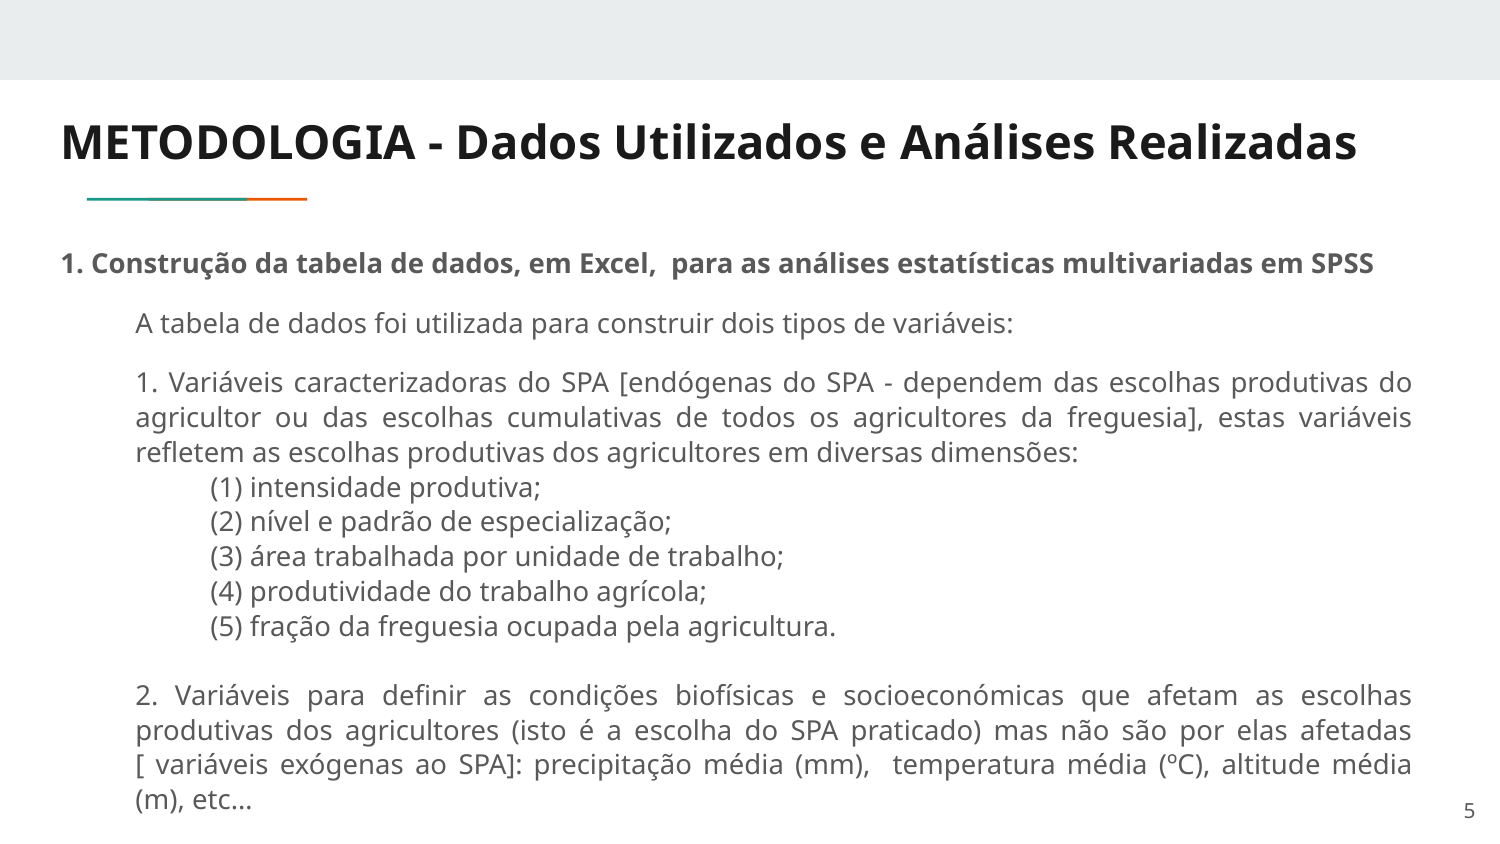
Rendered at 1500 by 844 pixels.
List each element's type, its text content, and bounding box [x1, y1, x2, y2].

title METODOLOGIA - Dados Utilizados e Análises Realizadas [45, 96, 1428, 185]
slide_number 5 [1400, 779, 1491, 844]
list 1. Construção da tabela de dados, em Excel, para as análises estatísticas multivariadas em SPSS A tabela de dados foi utilizada para construir dois tipos de variáveis: 1. Variáveis caracterizadoras do SPA [endógenas do SPA - dependem das escolhas produtivas do agricultor ou das escolhas cumulativas de todos os agricultores da freguesia], estas variáveis refletem as escolhas produtivas dos agricultores em diversas dimensões: (1) intensidade produtiva; (2) nível e padrão de especialização; (3) área trabalhada por unidade de trabalho; (4) produtividade do trabalho agrícola; (5) fração da freguesia ocupada pela agricultura. 2. Variáveis para definir as condições biofísicas e socioeconómicas que afetam as escolhas produtivas dos agricultores (isto é a escolha do SPA praticado) mas não são por elas afetadas [ variáveis exógenas ao SPA]: precipitação média (mm), temperatura média (ºC), altitude média (m), etc… [45, 229, 1428, 792]
